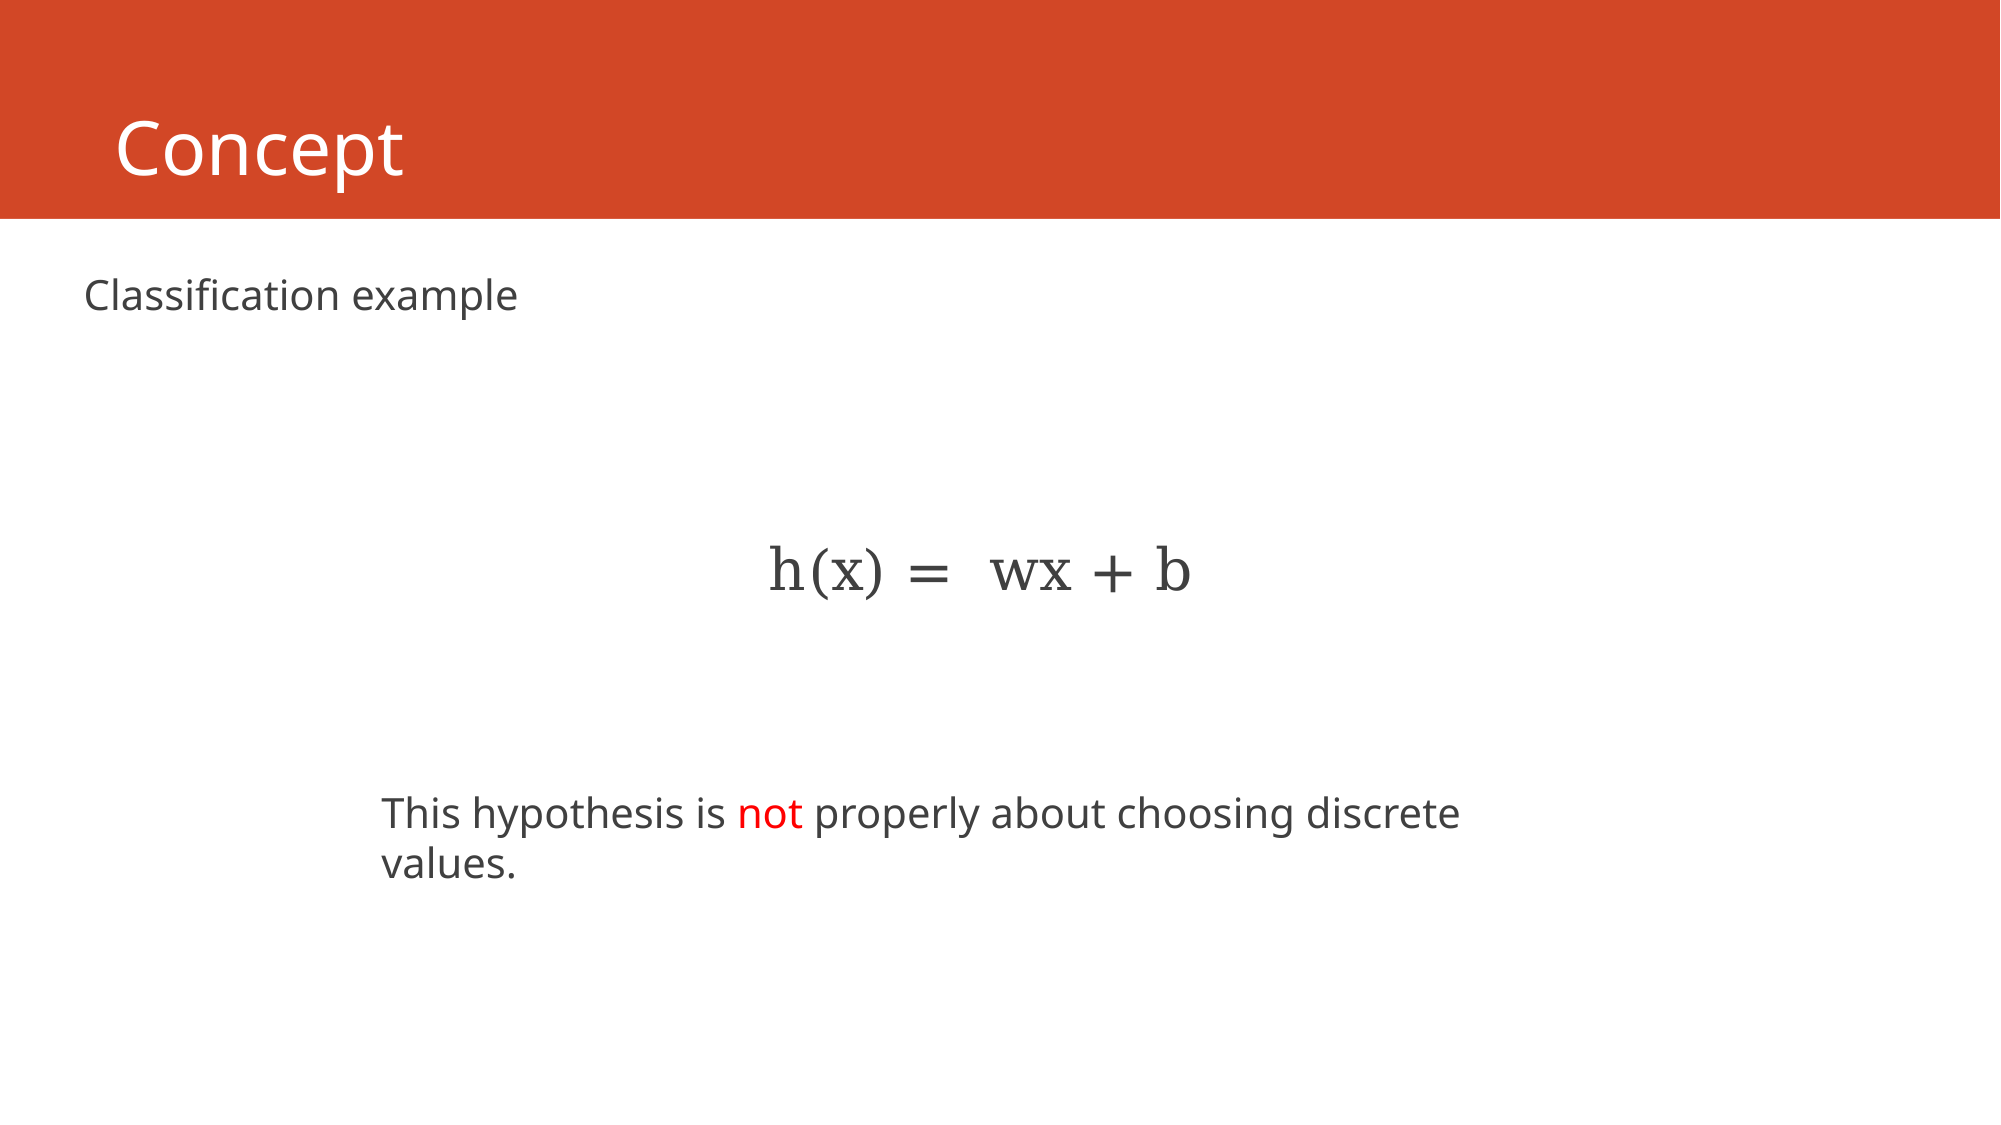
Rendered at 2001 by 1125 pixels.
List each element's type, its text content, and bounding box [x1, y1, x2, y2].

title Concept [99, 0, 1863, 199]
text_box h(x) = wx + b [725, 524, 1237, 610]
text_box Classification example [68, 261, 626, 326]
text_box This hypothesis is not properly about choosing discrete values. [366, 779, 1596, 894]
